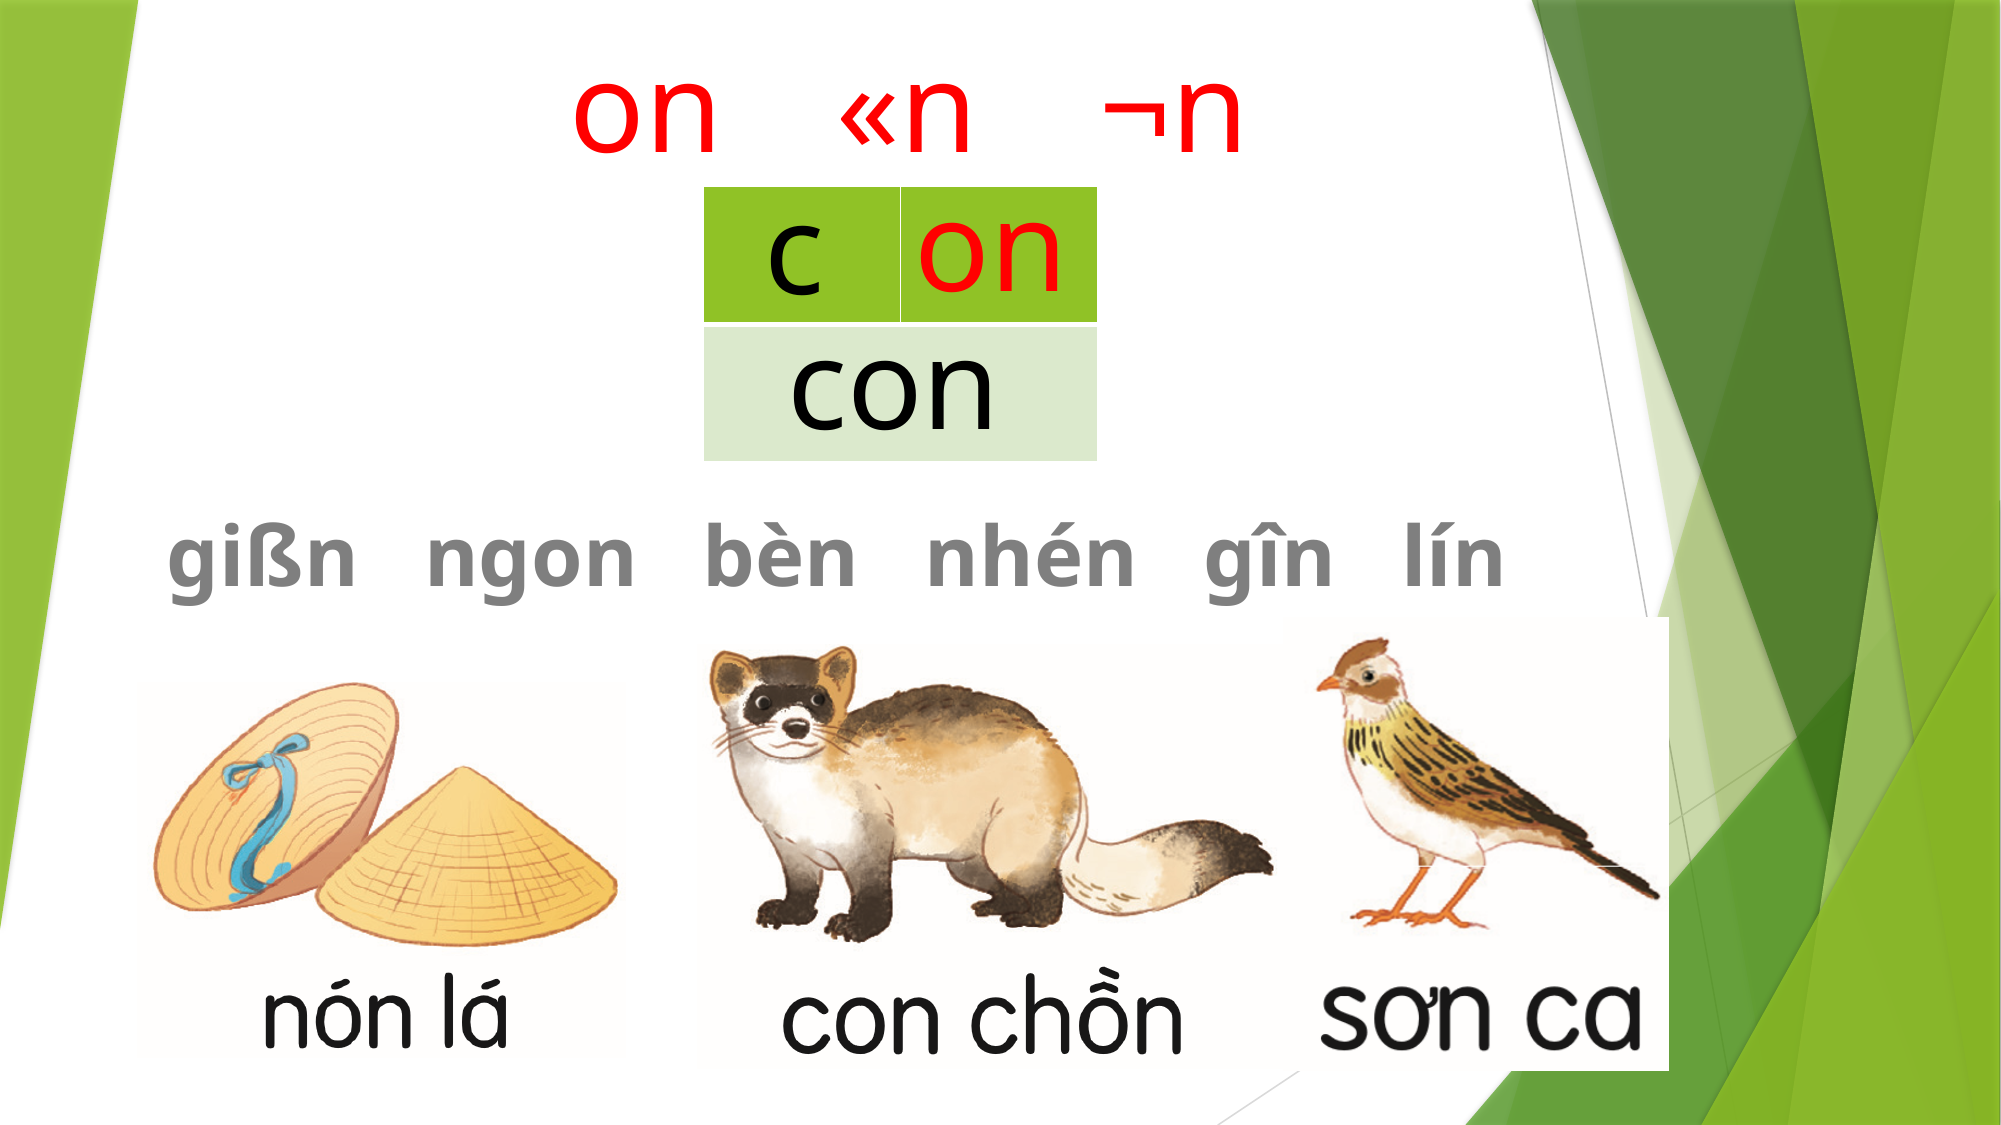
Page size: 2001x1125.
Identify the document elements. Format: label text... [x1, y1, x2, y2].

table_header [704, 187, 749, 322]
text_box ¬n [1084, 20, 1337, 185]
table_cell [1066, 327, 1097, 461]
picture [136, 682, 626, 1059]
table_cell [704, 327, 772, 461]
text_box on [900, 158, 1124, 324]
text_box gißn ngon bèn nhén gîn lín [152, 495, 1693, 602]
text_box «n [821, 20, 1074, 186]
text_box on [554, 20, 797, 185]
text_box c [749, 162, 900, 328]
text_box con [772, 297, 1066, 462]
picture [697, 616, 1669, 1072]
